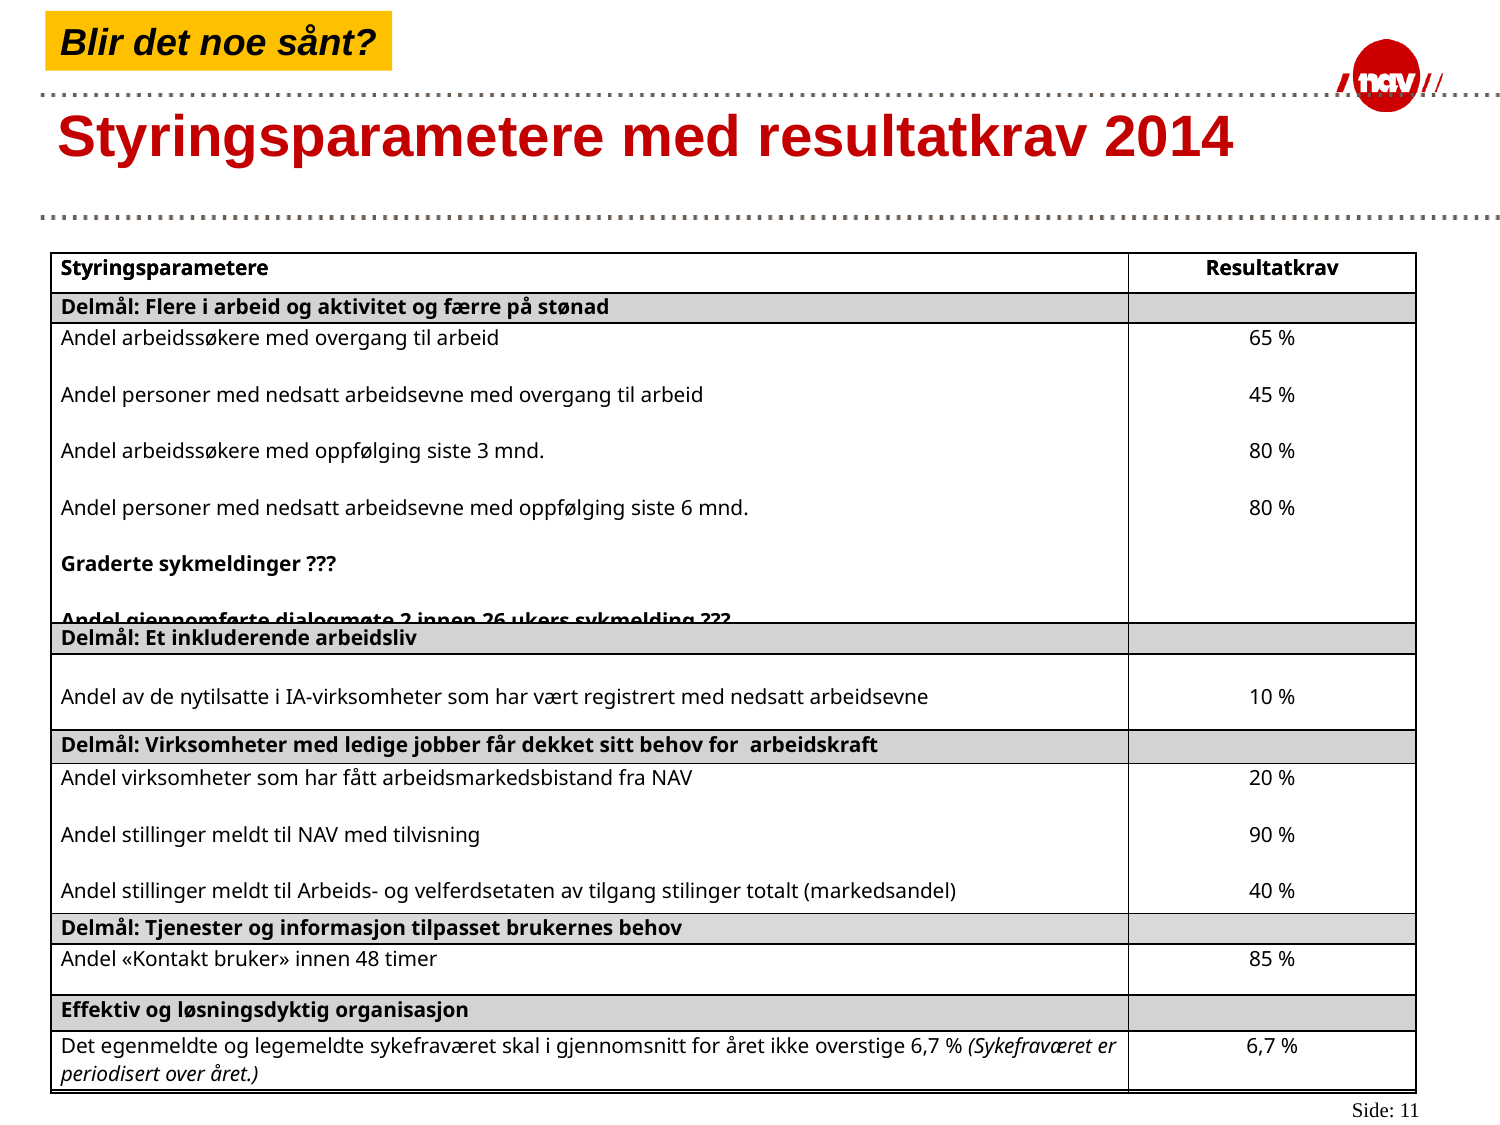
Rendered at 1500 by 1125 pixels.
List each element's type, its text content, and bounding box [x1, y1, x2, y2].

table_cell Delmål: Tjenester og informasjon tilpasset brukernes behov [52, 914, 1128, 943]
table_cell [1129, 731, 1415, 763]
table_cell [1129, 624, 1415, 653]
table_cell Delmål: Et inkluderende arbeidsliv [52, 624, 1128, 653]
table_cell [1129, 914, 1415, 943]
picture [1435, 39, 1500, 112]
table_cell 85 % [1129, 945, 1415, 994]
table_cell Delmål: Flere i arbeid og aktivitet og færre på stønad [52, 294, 1128, 322]
table_cell Det egenmeldte og legemeldte sykefraværet skal i gjennomsnitt for året ikke overstige 6,7 % (Sykefraværet er periodisert over året.) [52, 1032, 1128, 1089]
table_header Styringsparametere [52, 254, 1128, 292]
table_cell Andel virksomheter som har fått arbeidsmarkedsbistand fra NAV Andel stillinger meldt til NAV med tilvisning Andel stillinger meldt til Arbeids- og velferdsetaten av tilgang stilinger totalt (markedsandel) [52, 764, 1128, 913]
table_cell 65 % 45 % 80 % 80 % [1129, 324, 1415, 434]
table_cell [1129, 996, 1415, 1030]
picture [37, 215, 1500, 220]
text_box Blir det noe sånt? [45, 10, 393, 71]
table_cell [1129, 294, 1415, 322]
table_cell Andel «Kontakt bruker» innen 48 timer [52, 945, 1128, 994]
title Styringsparametere med resultatkrav 2014 [42, 0, 1435, 175]
table_cell 6,7 % [1129, 1032, 1415, 1089]
table_cell Delmål: Virksomheter med ledige jobber får dekket sitt behov for arbeidskraft [52, 731, 1128, 763]
table_cell Andel arbeidssøkere med overgang til arbeid Andel personer med nedsatt arbeidsevne med overgang til arbeid Andel arbeidssøkere med oppfølging siste 3 mnd. Andel personer med nedsatt arbeidsevne med oppfølging siste 6 mnd. Graderte sykmeldinger ??? Andel gjennomførte dialogmøte 2 innen 26 ukers sykmelding ??? [52, 440, 1128, 622]
table_cell Andel av de nytilsatte i IA-virksomheter som har vært registrert med nedsatt arbeidsevne [52, 655, 1128, 729]
table_cell 65 % 45 % 80 % 80 % [1129, 442, 1415, 622]
table_cell Andel arbeidssøkere med overgang til arbeid Andel personer med nedsatt arbeidsevne med overgang til arbeid Andel arbeidssøkere med oppfølging siste 3 mnd. Andel personer med nedsatt arbeidsevne med oppfølging siste 6 mnd. Graderte sykmeldinger ??? Andel gjennomførte dialogmøte 2 innen 26 ukers sykmelding ??? [52, 324, 1128, 436]
table_cell 20 % 90 % 40 % [1129, 764, 1415, 913]
table_cell 10 % [1129, 655, 1415, 729]
table_header Resultatkrav [1129, 254, 1415, 292]
table_cell Effektiv og løsningsdyktig organisasjon [52, 996, 1128, 1030]
